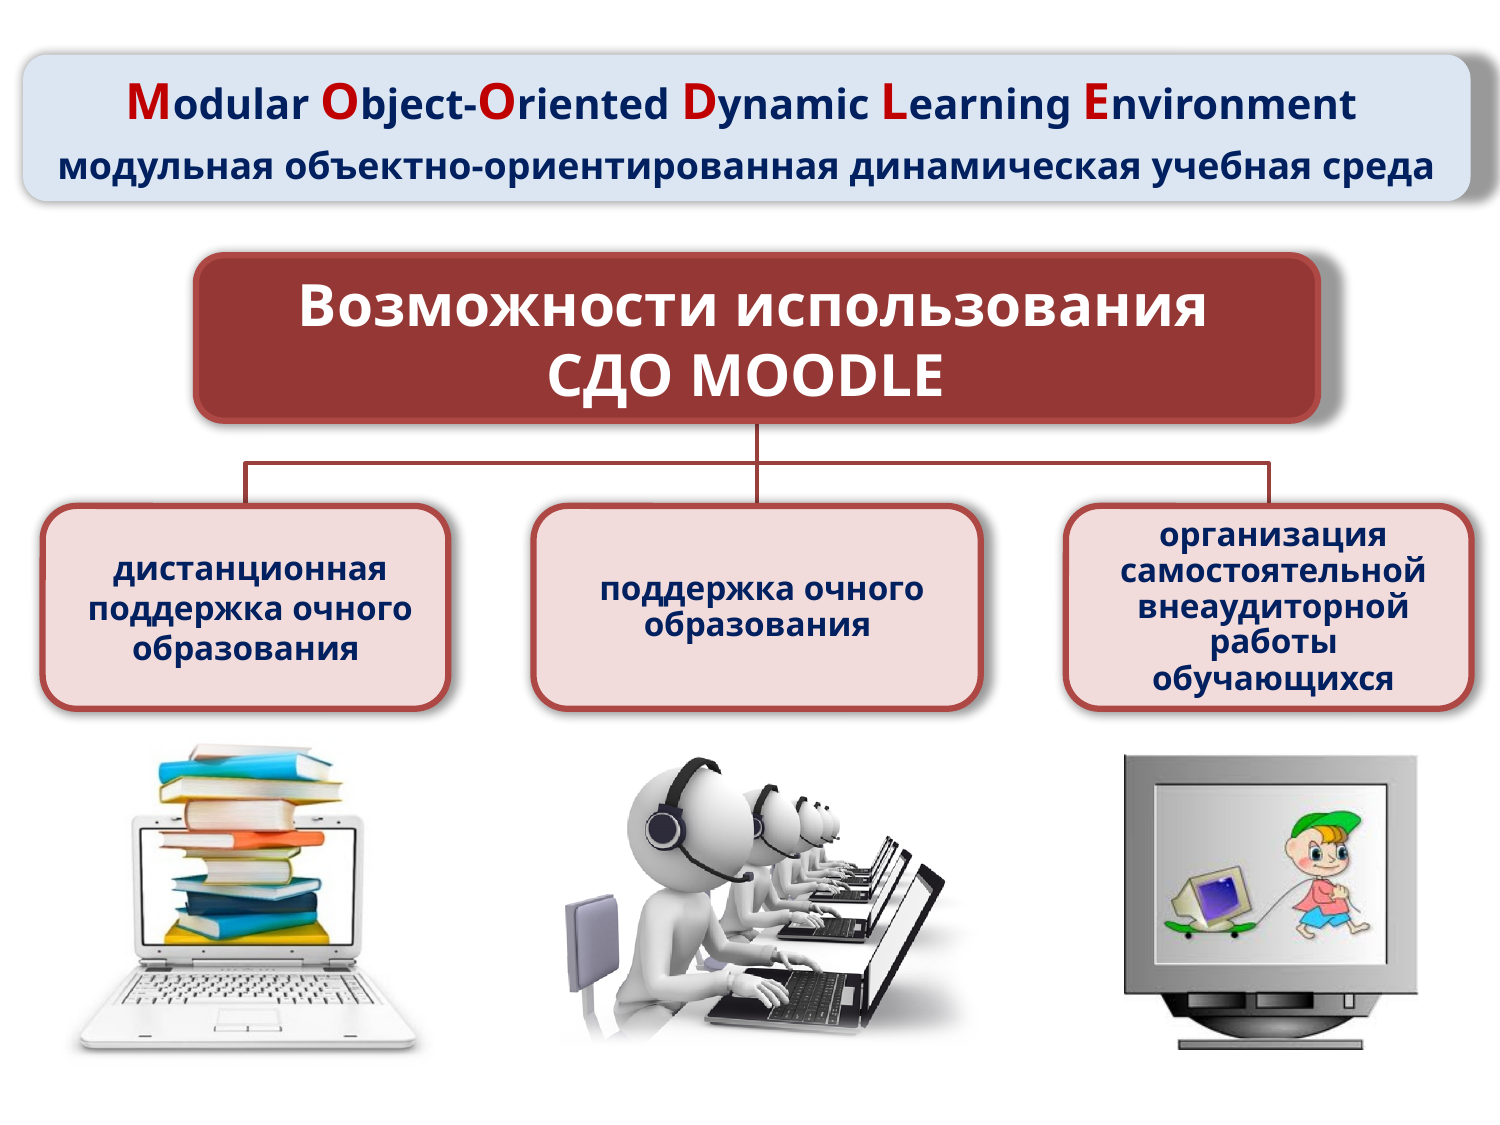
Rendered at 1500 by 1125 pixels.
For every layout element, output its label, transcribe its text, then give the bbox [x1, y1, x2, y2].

picture [22, 736, 476, 1068]
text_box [42, 160, 1472, 804]
picture [1124, 754, 1420, 1051]
picture [501, 727, 1013, 1048]
text_box Modular Object-Oriented Dynamic Learning Environment модульная объектно-ориентированная динамическая учебная среда [23, 54, 1471, 199]
